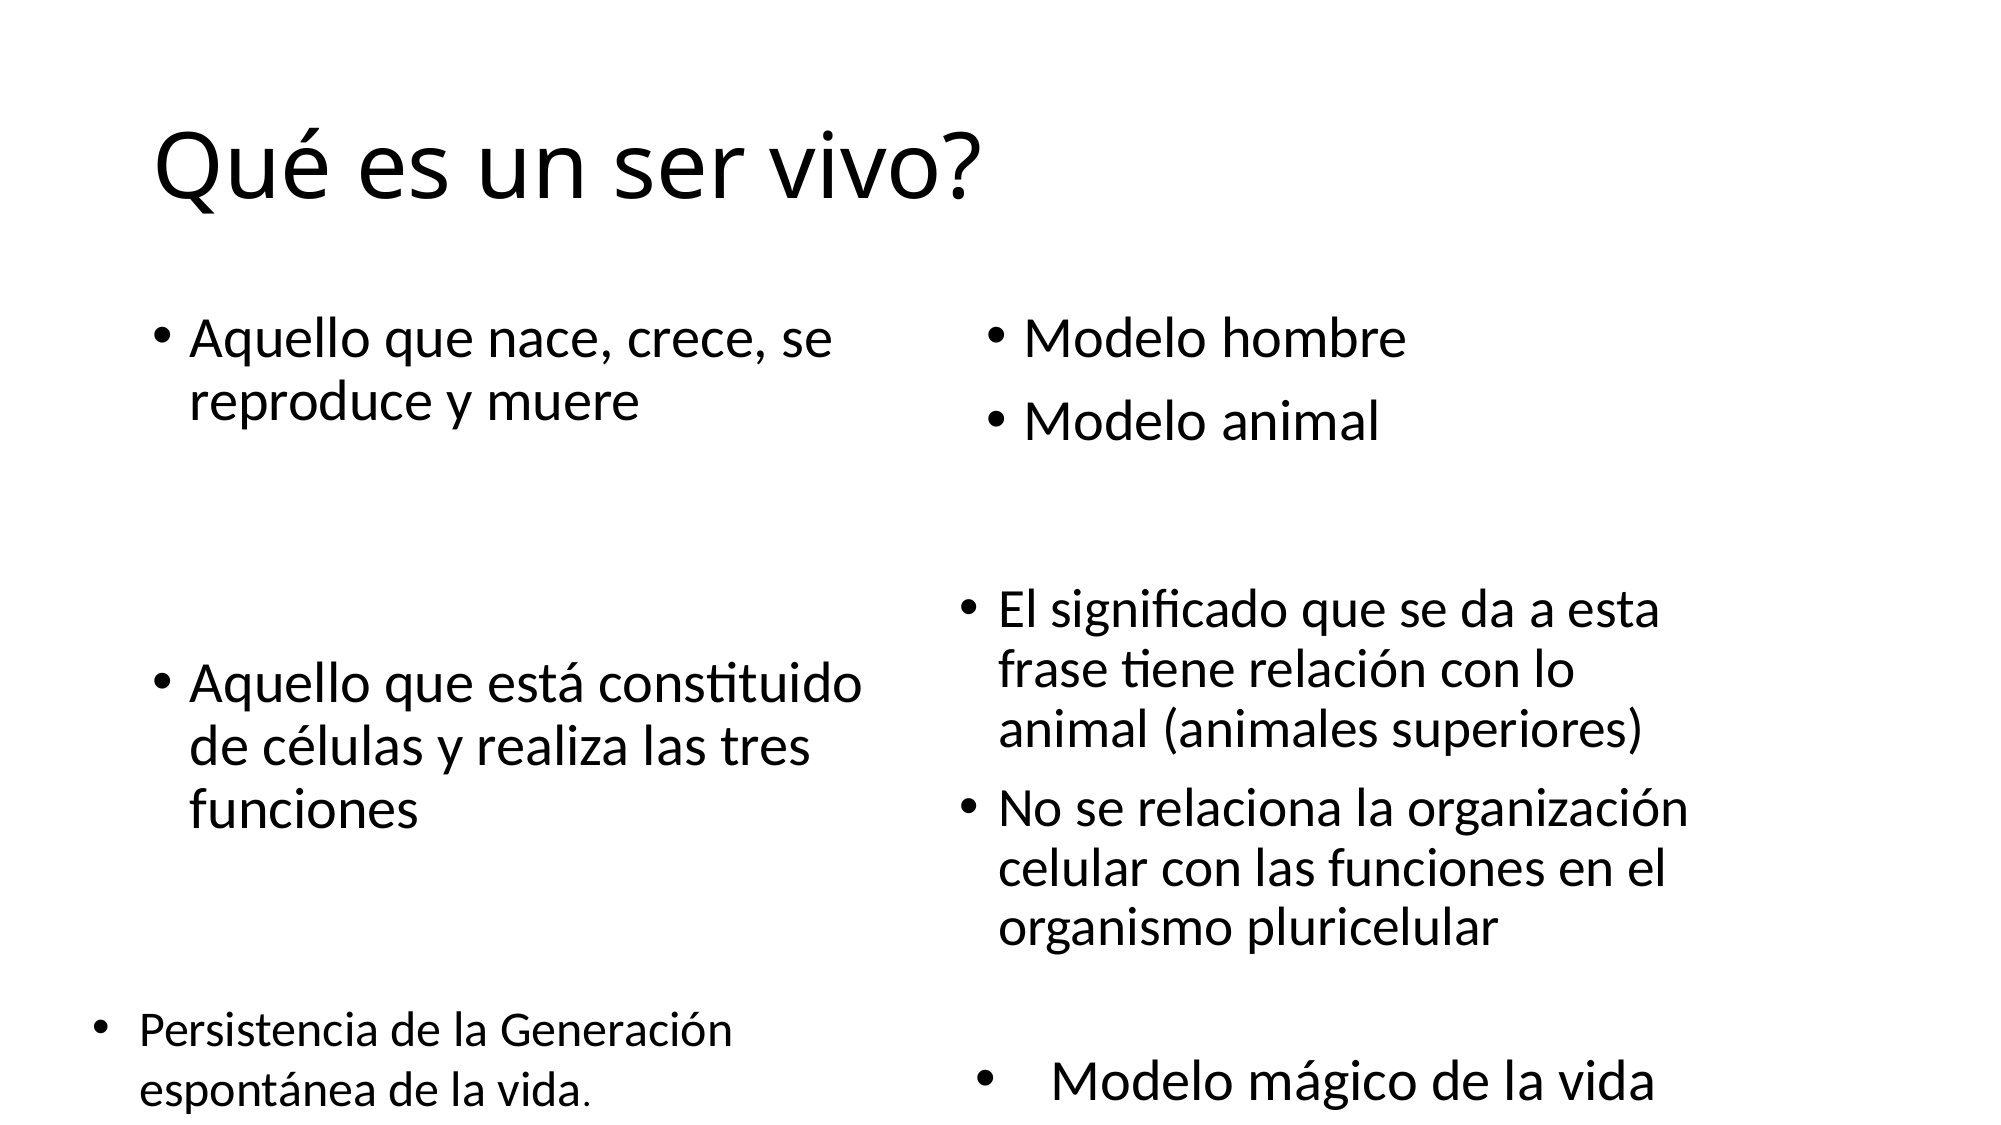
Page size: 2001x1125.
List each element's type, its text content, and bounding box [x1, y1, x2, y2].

list Aquello que nace, crece, se reproduce y muere [137, 299, 900, 508]
title Qué es un ser vivo? [137, 59, 1863, 278]
text_box Modelo hombre Modelo animal [971, 299, 1734, 508]
text_box Persistencia de la Generación espontánea de la vida. [77, 988, 900, 1124]
text_box El significado que se da a esta frase tiene relación con lo animal (animales superiores) No se relaciona la organización celular con las funciones en el organismo pluricelular [944, 572, 1708, 970]
text_box Aquello que está constituido de células y realiza las tres funciones [137, 645, 900, 878]
text_box Modelo mágico de la vida [960, 1035, 1781, 1120]
